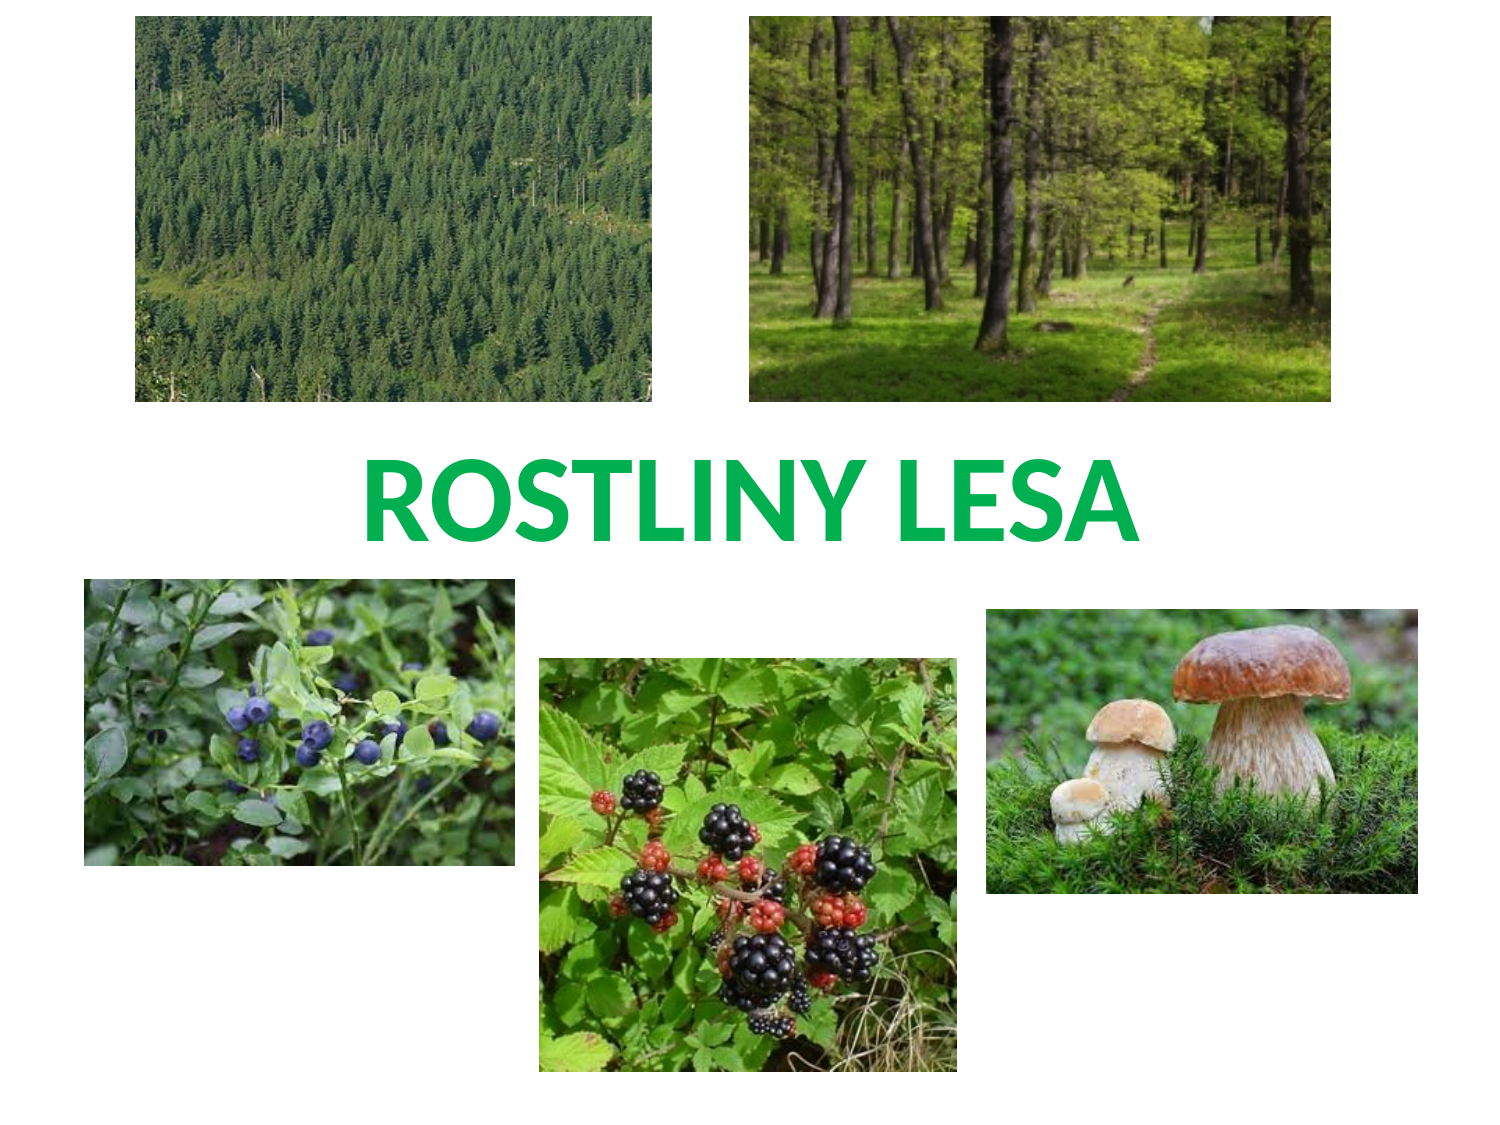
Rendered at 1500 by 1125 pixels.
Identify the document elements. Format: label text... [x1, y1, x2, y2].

picture [84, 579, 515, 867]
picture [135, 15, 652, 403]
picture [748, 15, 1331, 403]
picture [538, 657, 958, 1073]
title ROSTLINY LESA [112, 370, 1389, 612]
picture [986, 609, 1419, 895]
